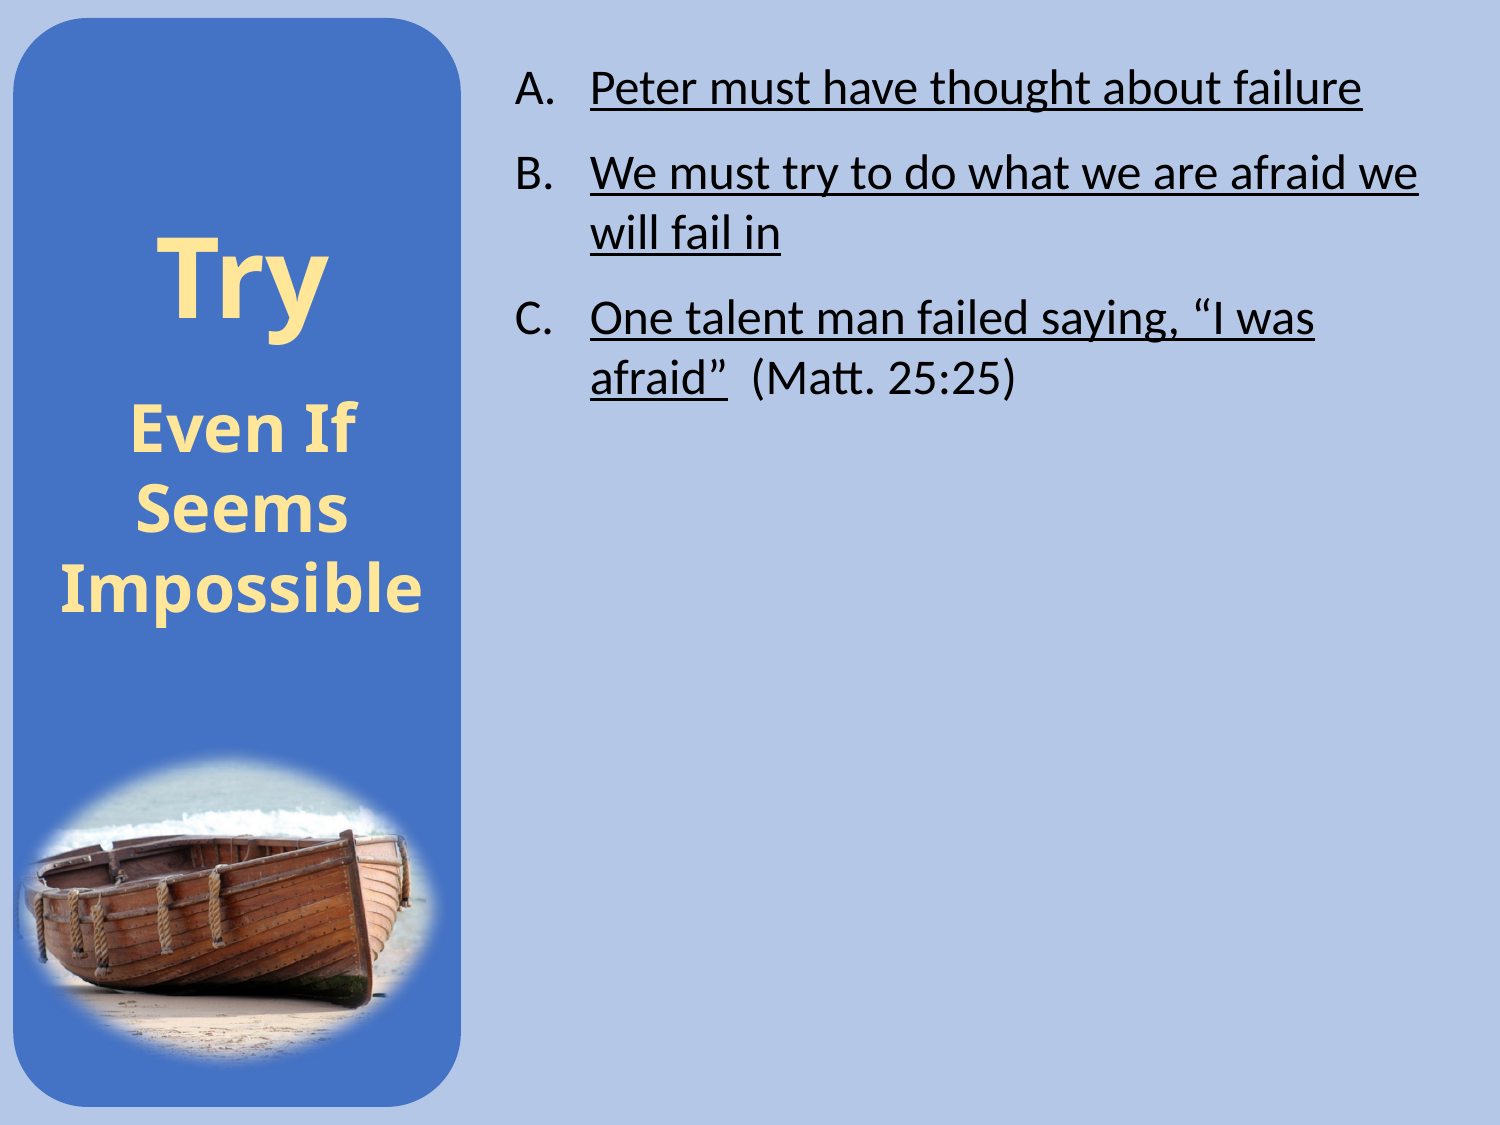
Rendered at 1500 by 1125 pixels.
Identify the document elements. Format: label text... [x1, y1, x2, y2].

text_box Try Even If Seems Impossible [38, 198, 447, 634]
text_box Peter must have thought about failure We must try to do what we are afraid we will fail in One talent man failed saying, “I was afraid” (Matt. 25:25) [499, 47, 1478, 412]
picture [29, 765, 427, 1052]
